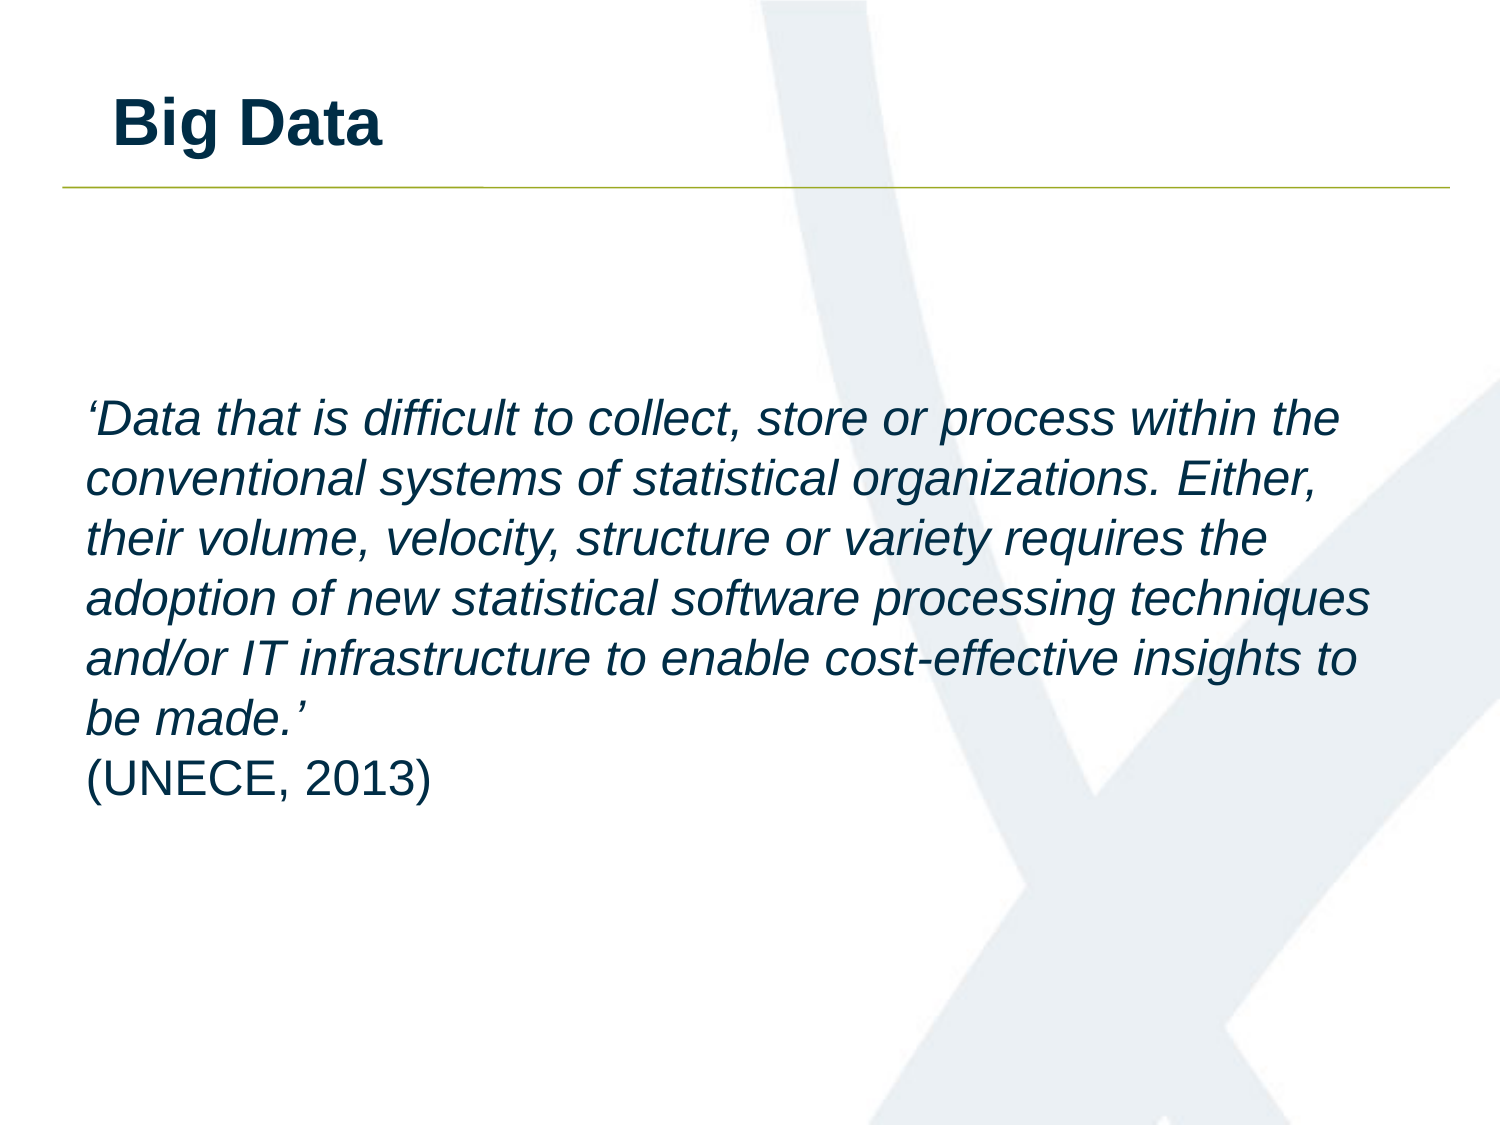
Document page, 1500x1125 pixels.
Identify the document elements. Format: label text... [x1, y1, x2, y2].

text_box Big Data [112, 24, 1388, 213]
text_box ‘Data that is difficult to collect, store or process within the conventional systems of statistical organizations. Either, their volume, velocity, structure or variety requires the adoption of new statistical software processing techniques and/or IT infrastructure to enable cost-effective insights to be made.’ (UNECE, 2013) [70, 377, 1430, 821]
picture [0, 0, 1500, 1125]
